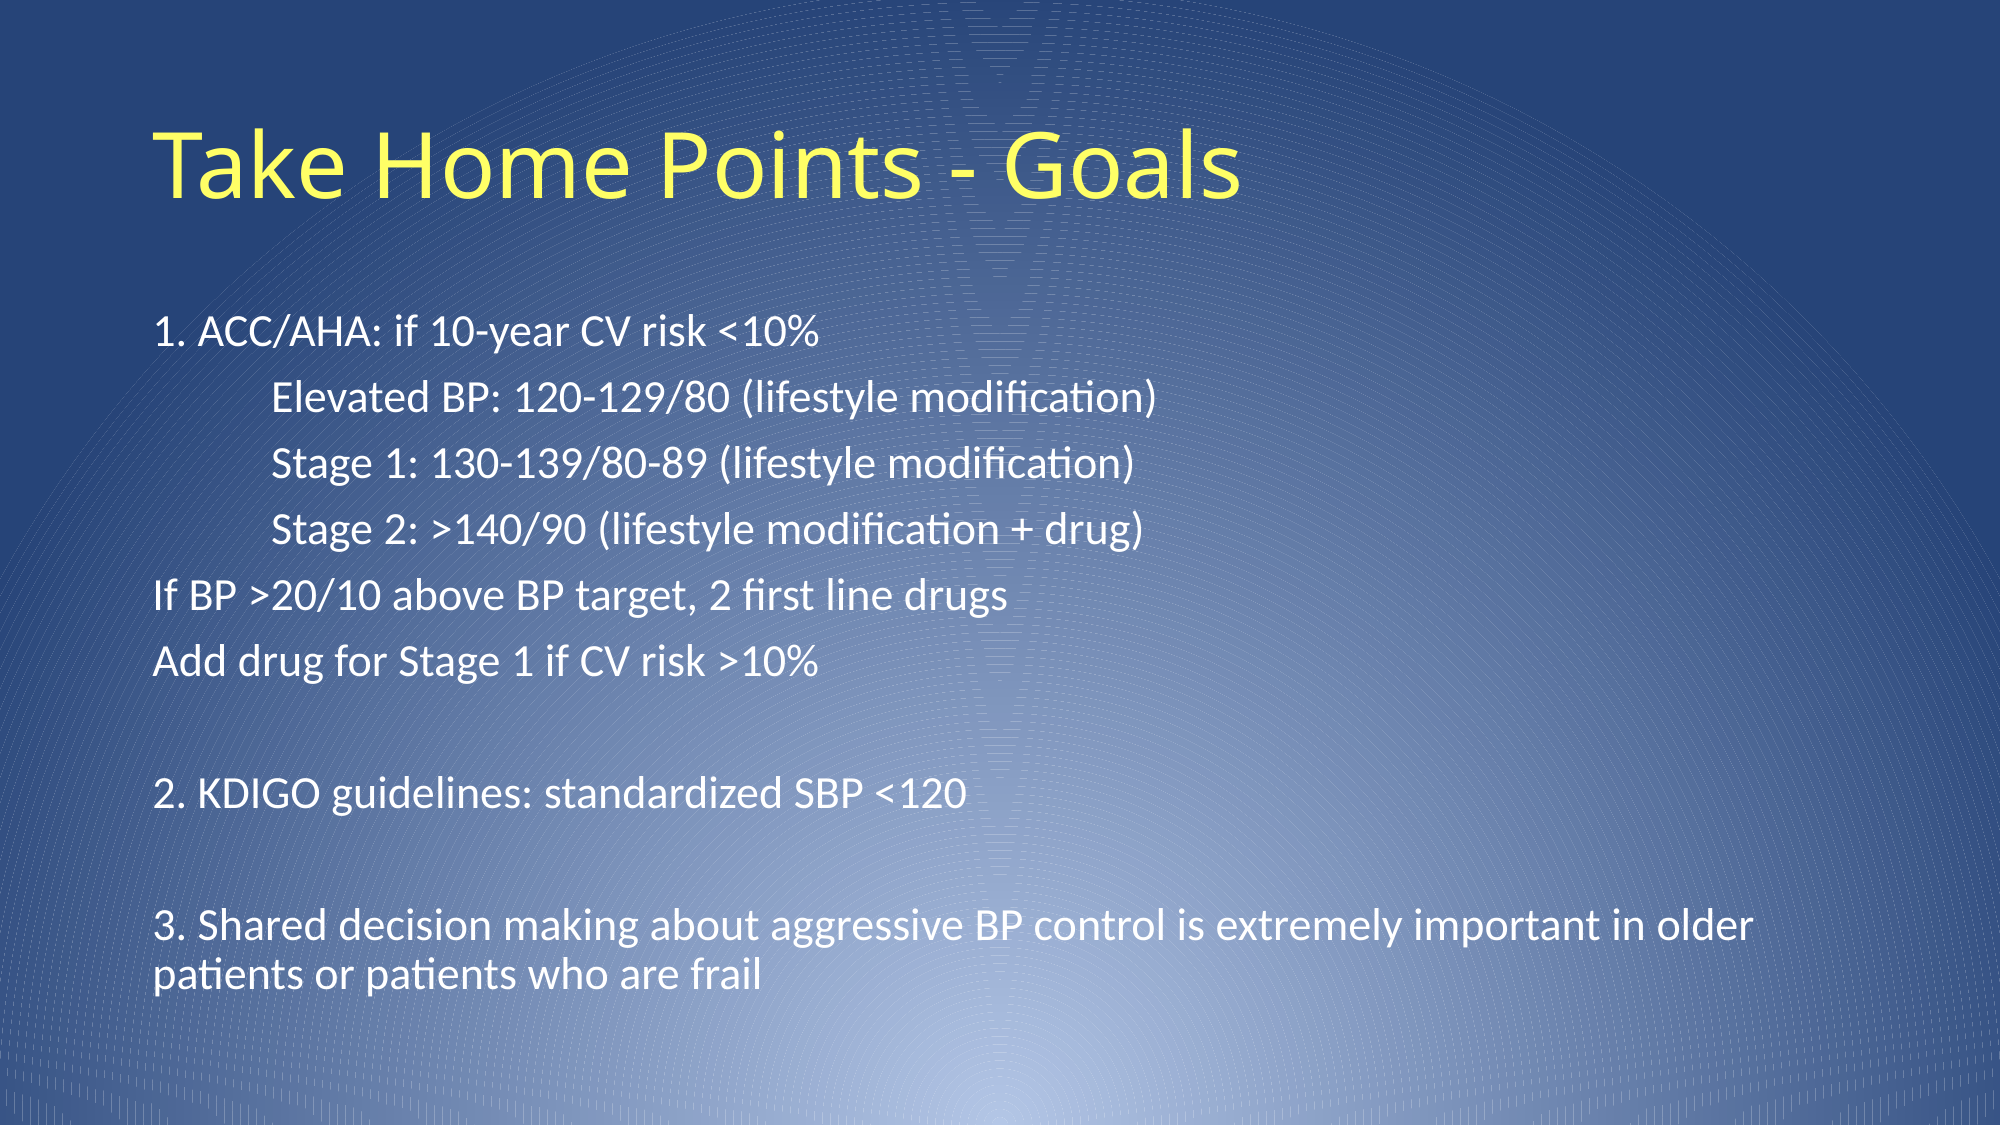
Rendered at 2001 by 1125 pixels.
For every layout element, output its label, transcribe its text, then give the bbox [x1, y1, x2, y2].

list 1. ACC/AHA: if 10-year CV risk <10% Elevated BP: 120-129/80 (lifestyle modification) Stage 1: 130-139/80-89 (lifestyle modification) Stage 2: >140/90 (lifestyle modification + drug) If BP >20/10 above BP target, 2 first line drugs Add drug for Stage 1 if CV risk >10% 2. KDIGO guidelines: standardized SBP <120 3. Shared decision making about aggressive BP control is extremely important in older patients or patients who are frail [137, 299, 1863, 1014]
title Take Home Points - Goals [137, 59, 1863, 278]
